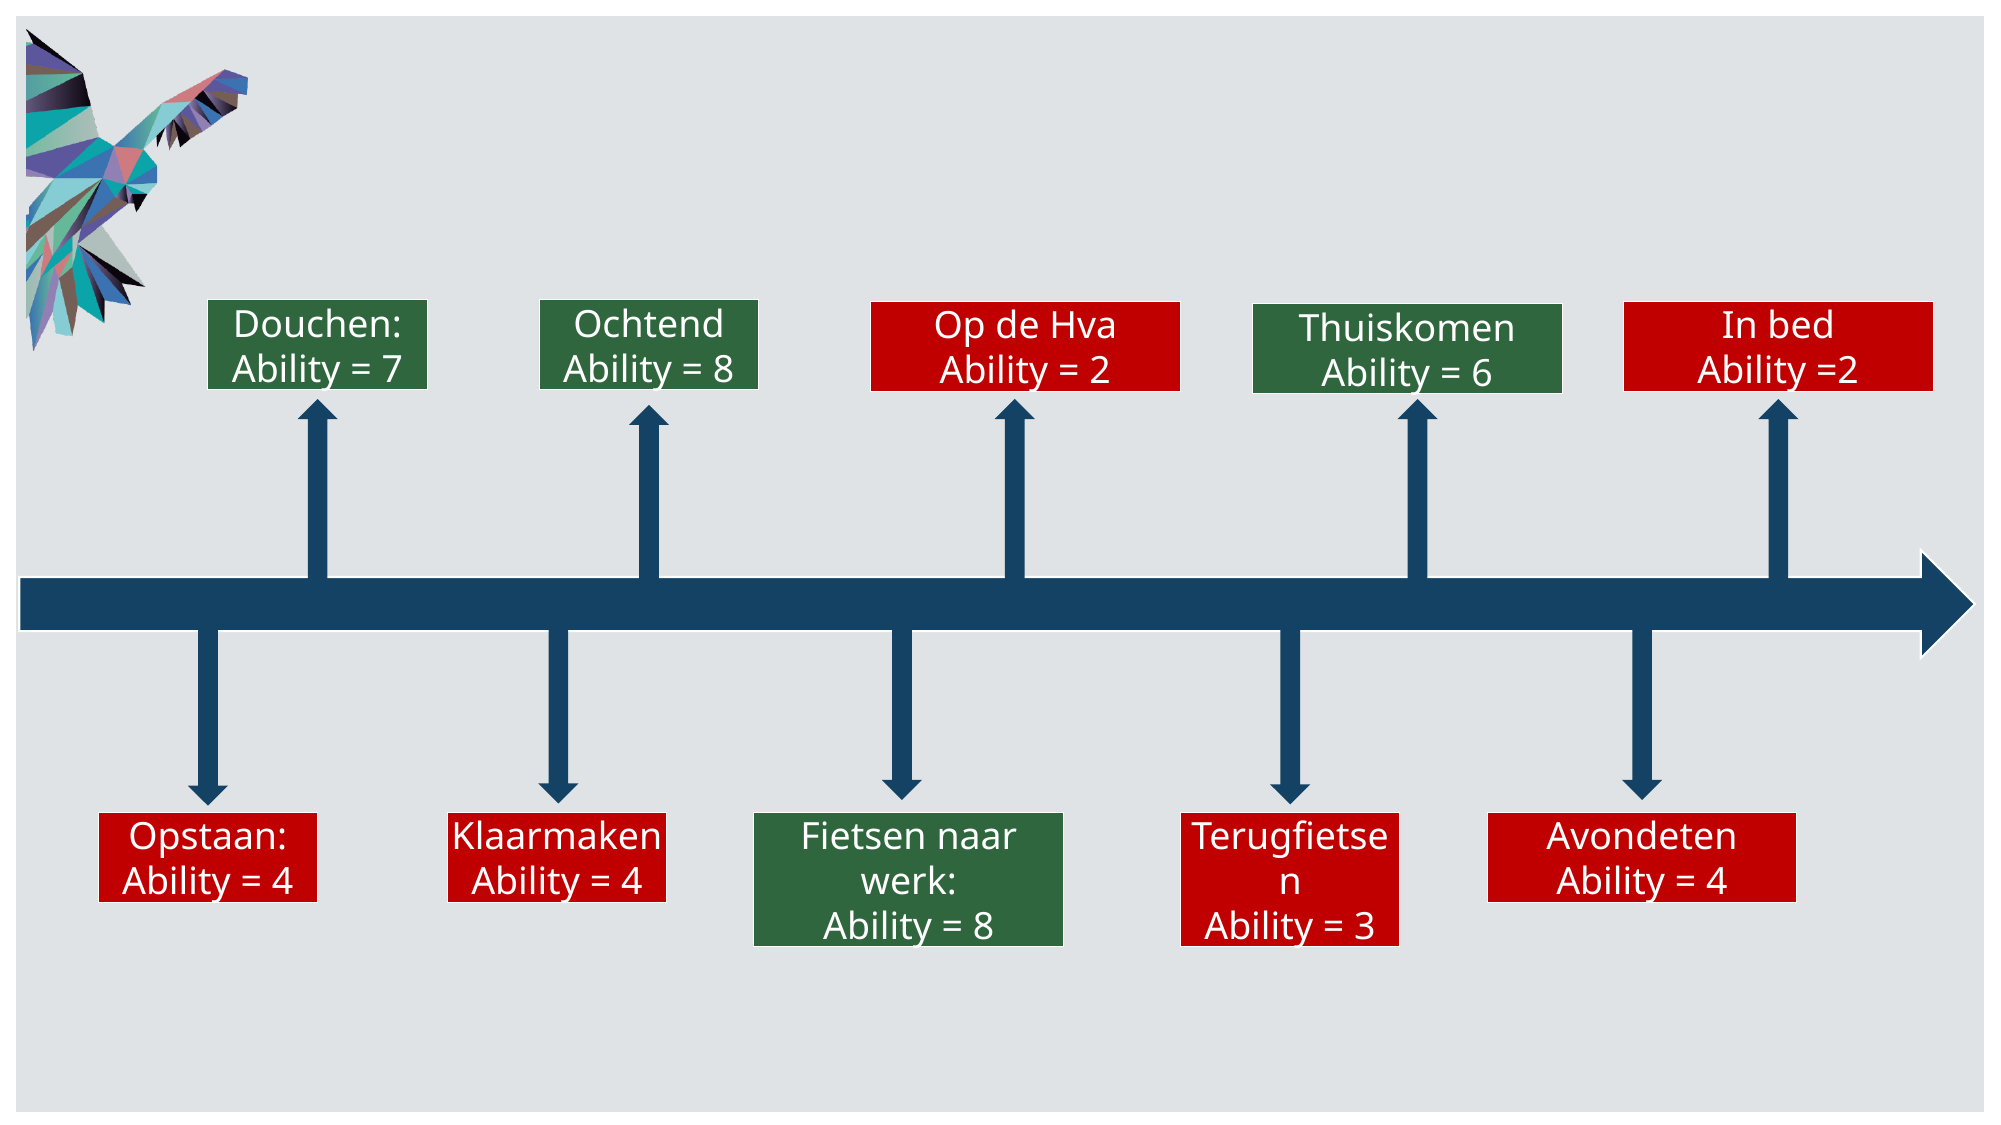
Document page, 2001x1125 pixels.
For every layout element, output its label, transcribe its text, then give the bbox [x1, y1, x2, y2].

text_box Avondeten Ability = 4 [1487, 812, 1797, 903]
text_box [187, 615, 229, 806]
text_box Fietsen naar werk: Ability = 8 [753, 812, 1064, 947]
text_box Ochtend Ability = 8 [539, 299, 759, 390]
text_box Klaarmaken Ability = 4 [447, 812, 667, 903]
text_box [538, 613, 579, 804]
text_box Douchen: Ability = 7 [207, 299, 428, 390]
text_box Thuiskomen Ability = 6 [1252, 303, 1563, 394]
text_box [1621, 609, 1663, 801]
text_box In bed Ability =2 [1623, 301, 1934, 392]
text_box Op de Hva Ability = 2 [870, 301, 1181, 392]
text_box [1758, 398, 1799, 590]
text_box [18, 547, 1977, 661]
picture [26, 14, 248, 351]
text_box [881, 609, 923, 801]
text_box [628, 404, 670, 596]
text_box [1397, 398, 1438, 590]
text_box [1270, 614, 1311, 805]
text_box Terugfietsen Ability = 3 [1180, 812, 1400, 947]
text_box [297, 398, 338, 590]
text_box [994, 398, 1035, 590]
text_box Opstaan: Ability = 4 [98, 812, 318, 903]
